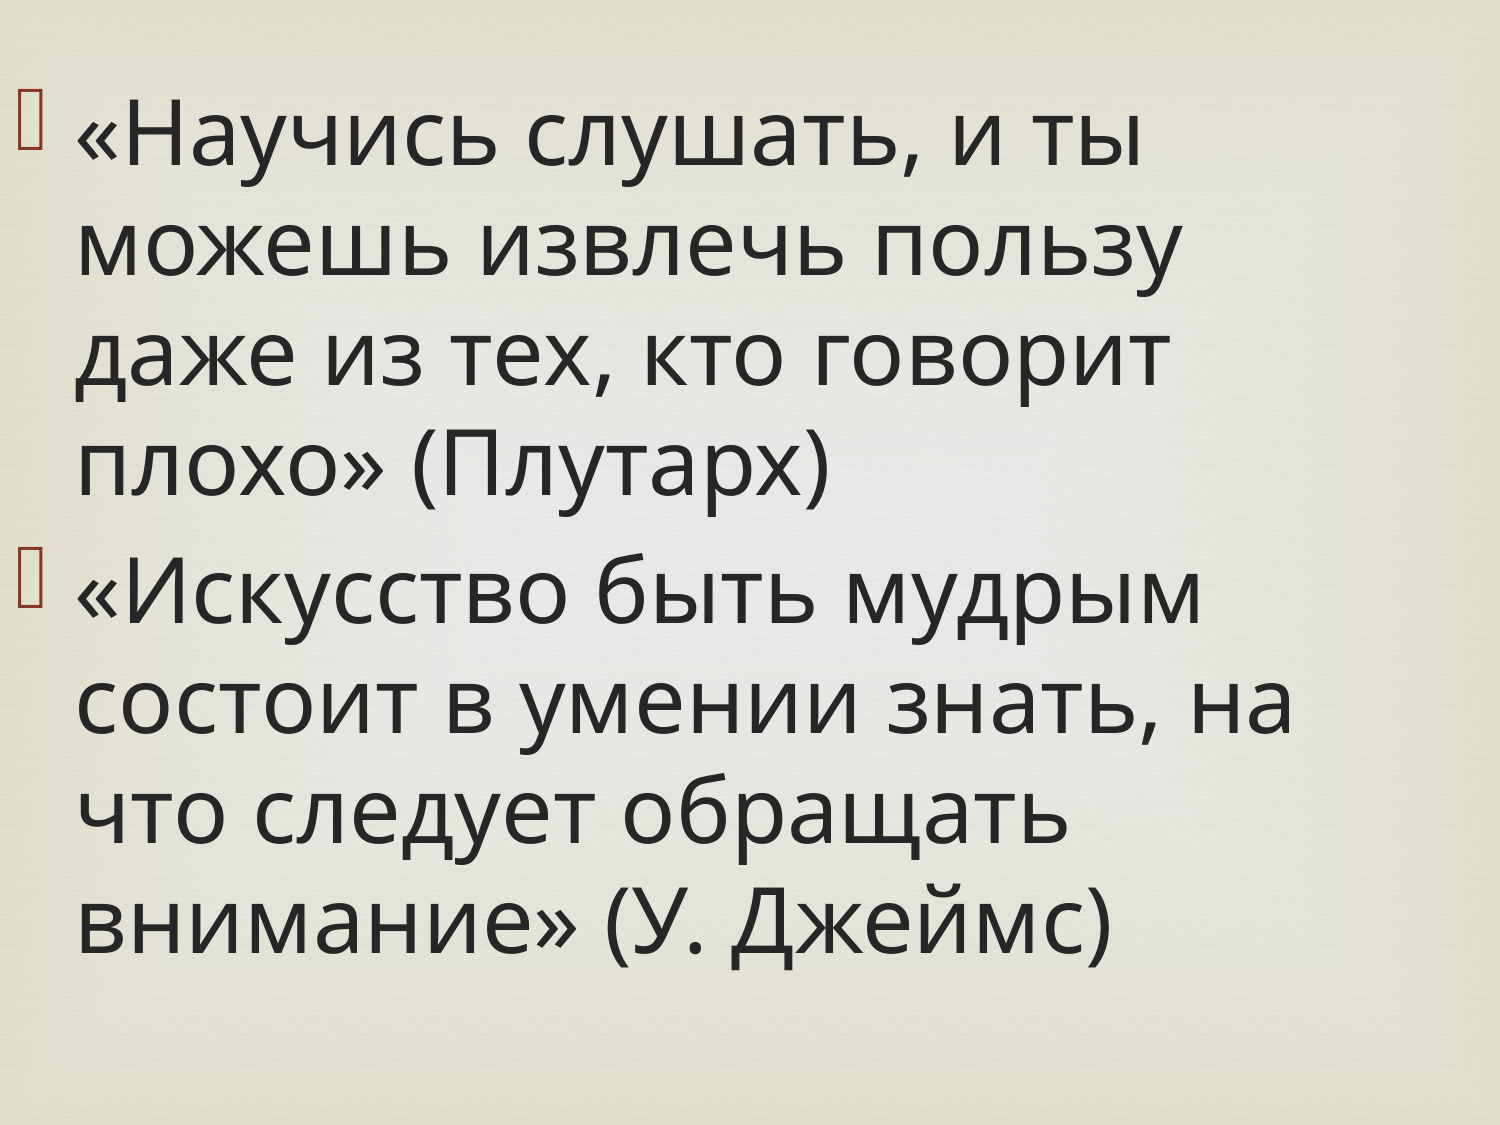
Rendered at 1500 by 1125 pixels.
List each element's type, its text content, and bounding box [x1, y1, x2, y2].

list «Научись слушать, и ты можешь извлечь пользу даже из тех, кто говорит плохо» (Плутарх) «Искусство быть мудрым состоит в умении знать, на что следует обращать внимание» (У. Джеймс) [0, 66, 1351, 1071]
